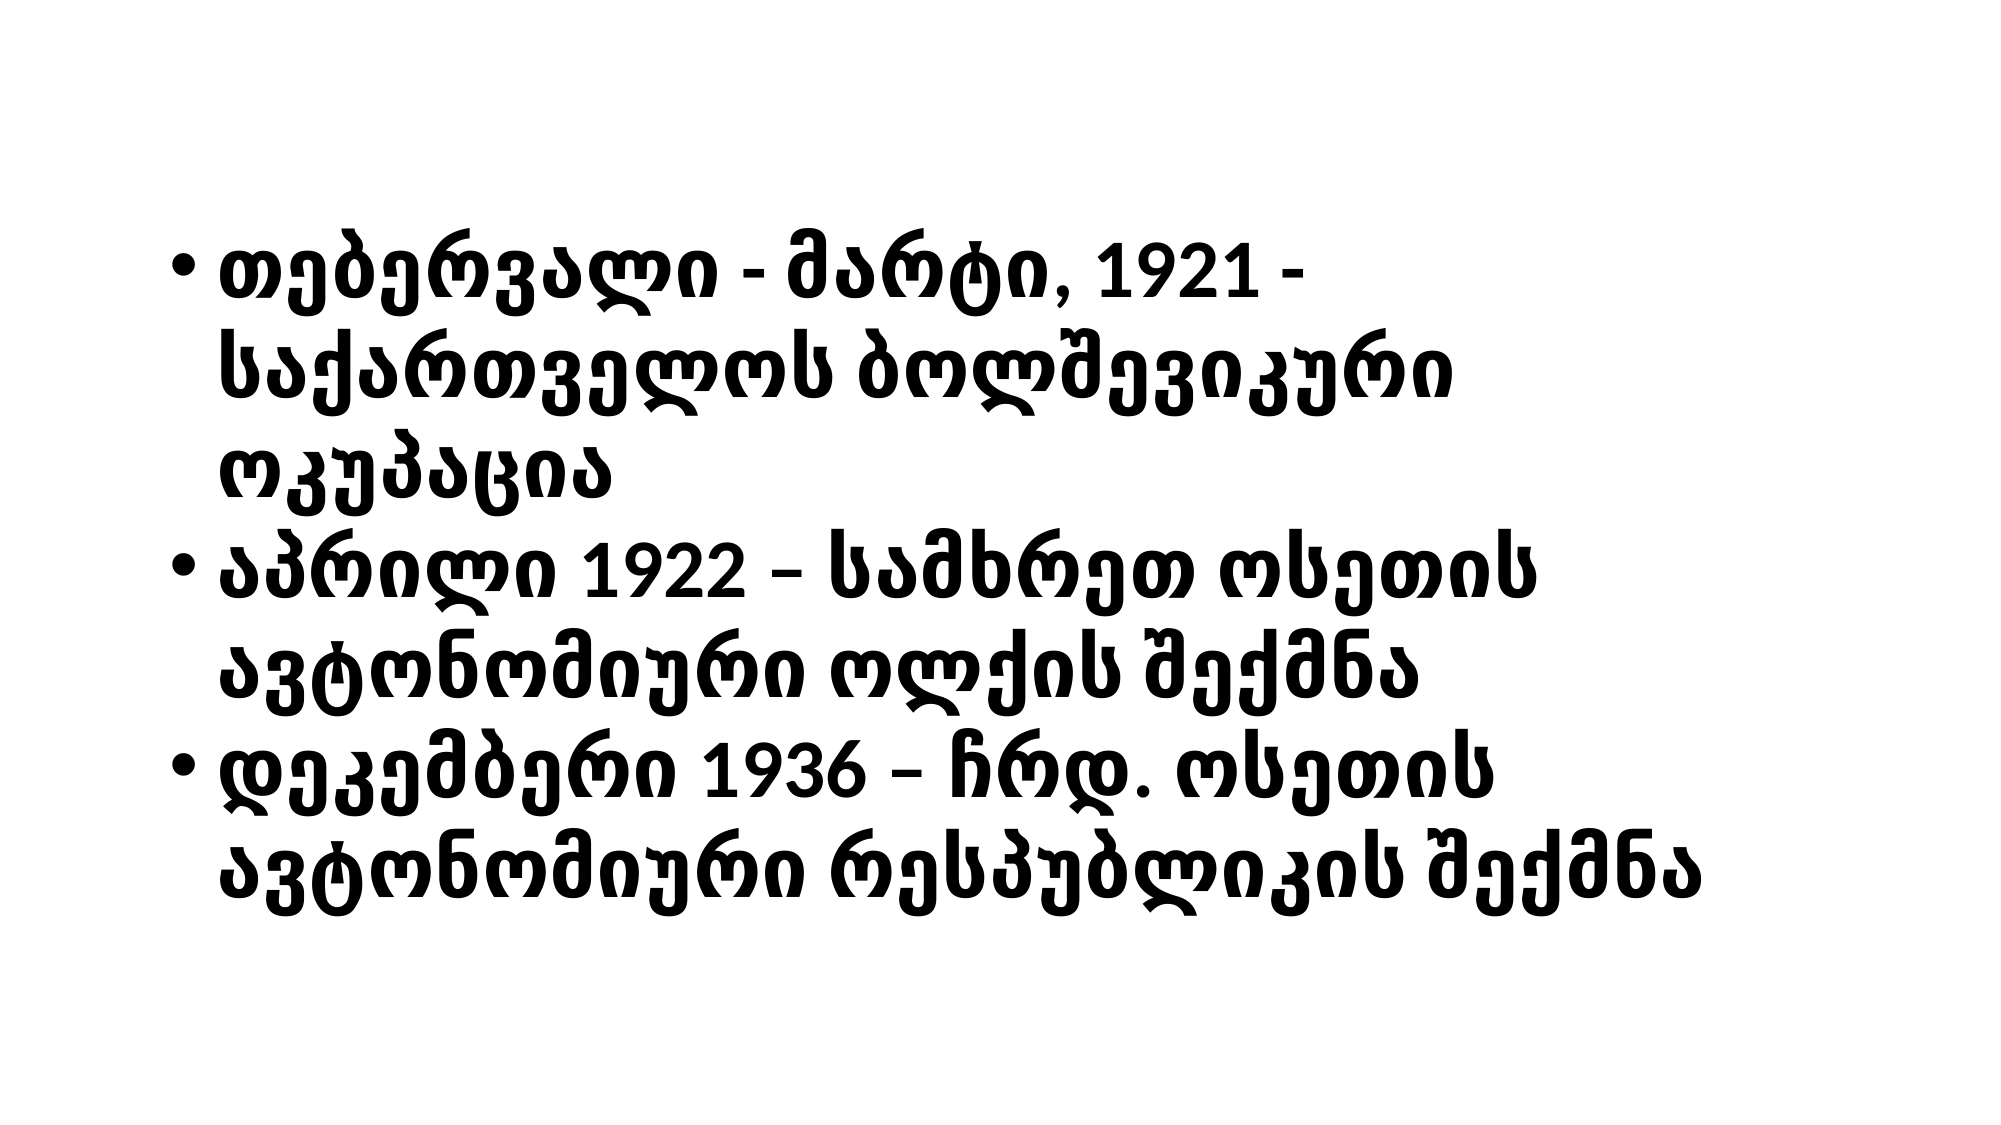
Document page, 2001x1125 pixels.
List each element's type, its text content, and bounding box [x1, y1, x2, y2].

text_box თებერვალი - მარტი, 1921 - საქართველოს ბოლშევიკური ოკუპაცია აპრილი 1922 – სამხრეთ ოსეთის ავტონომიური ოლქის შექმნა დეკემბერი 1936 – ჩრდ. ოსეთის ავტონომიური რესპუბლიკის შექმნა [154, 206, 1871, 1122]
